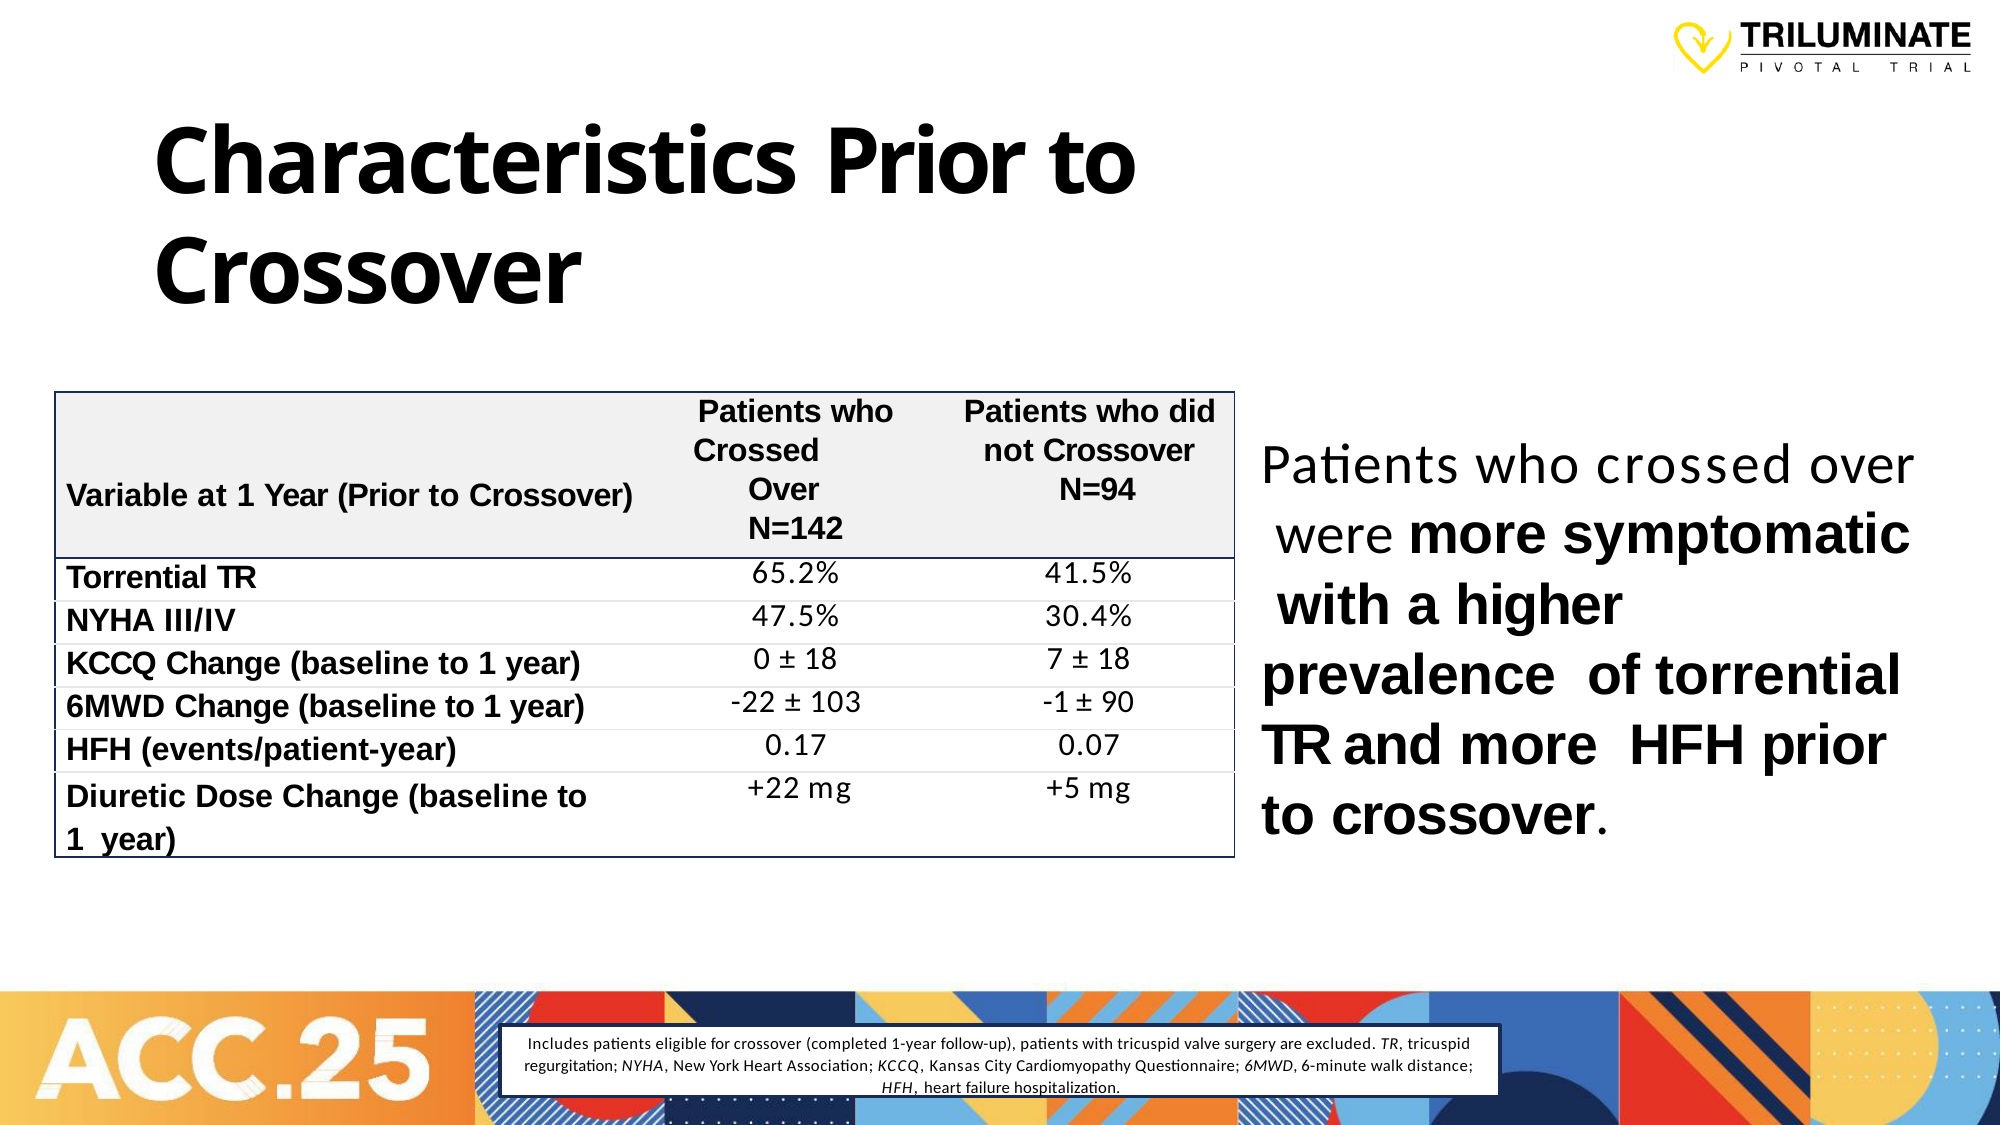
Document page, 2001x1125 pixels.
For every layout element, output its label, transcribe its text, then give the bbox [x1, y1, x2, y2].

table_cell 6MWD Change (baseline to 1 year) [56, 688, 658, 729]
text_box Includes patients eligible for crossover (completed 1-year follow-up), patients with tricuspid valve surgery are excluded. TR, tricuspid regurgitation; NYHA, New York Heart Association; KCCQ, Kansas City Cardiomyopathy Questionnaire; 6MWD, 6-minute walk distance; HFH, heart failure hospitalization. [500, 1025, 1500, 1097]
table_cell -1 ± 90 [931, 688, 1234, 729]
table_cell -22 ± 103 [658, 688, 931, 729]
table_cell +5 mg [931, 773, 1234, 856]
table_cell 0 ± 18 [658, 645, 931, 686]
table_cell 30.4% [931, 602, 1234, 643]
table_header Patients who did not Crossover N=94 [931, 393, 1234, 557]
table_cell 0.07 [931, 730, 1234, 771]
table_cell 0.17 [658, 730, 931, 771]
picture [1673, 17, 1971, 74]
table_cell 7 ± 18 [931, 645, 1234, 686]
table_cell Diuretic Dose Change (baseline to 1 year) [56, 773, 658, 856]
table_header Patients who Crossed Over N=142 [658, 393, 931, 557]
table_cell 65.2% [658, 559, 931, 600]
table_cell 41.5% [931, 559, 1234, 600]
table_cell KCCQ Change (baseline to 1 year) [56, 645, 658, 686]
table_cell NYHA III/IV [56, 602, 658, 643]
title Characteristics Prior to Crossover [150, 99, 1471, 323]
table_header Variable at 1 Year (Prior to Crossover) [56, 393, 658, 557]
text_box Patients who crossed over were more symptomatic with a higher prevalence of torrential TR and more HFH prior to crossover. [1259, 424, 1921, 846]
table_cell 47.5% [658, 602, 931, 643]
table_cell +22 mg [658, 773, 931, 856]
picture [0, 983, 2000, 1125]
table_cell Torrential TR [56, 559, 658, 600]
table_cell HFH (events/patient-year) [56, 730, 658, 771]
